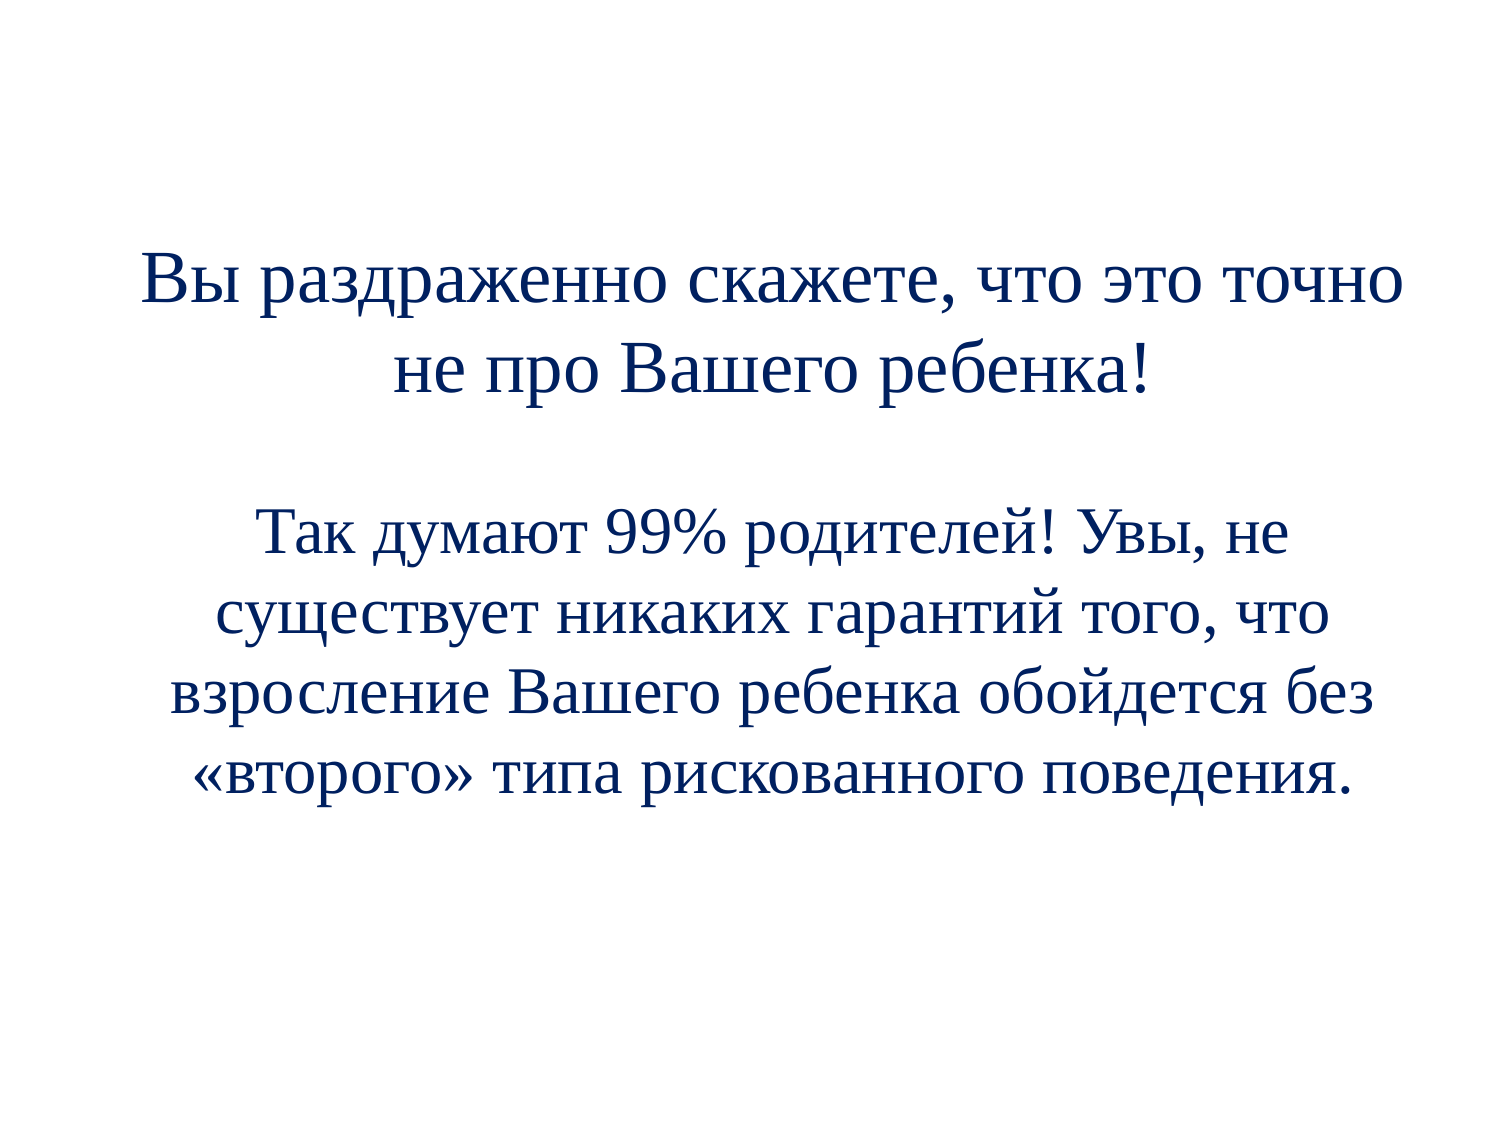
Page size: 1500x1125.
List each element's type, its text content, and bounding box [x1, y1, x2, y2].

text_box Вы раздраженно скажете, что это точно не про Вашего ребенка! Так думают 99% родителей! Увы, не существует никаких гарантий того, что взросление Вашего ребенка обойдется без «второго» типа рискованного поведения. [88, 219, 1459, 815]
